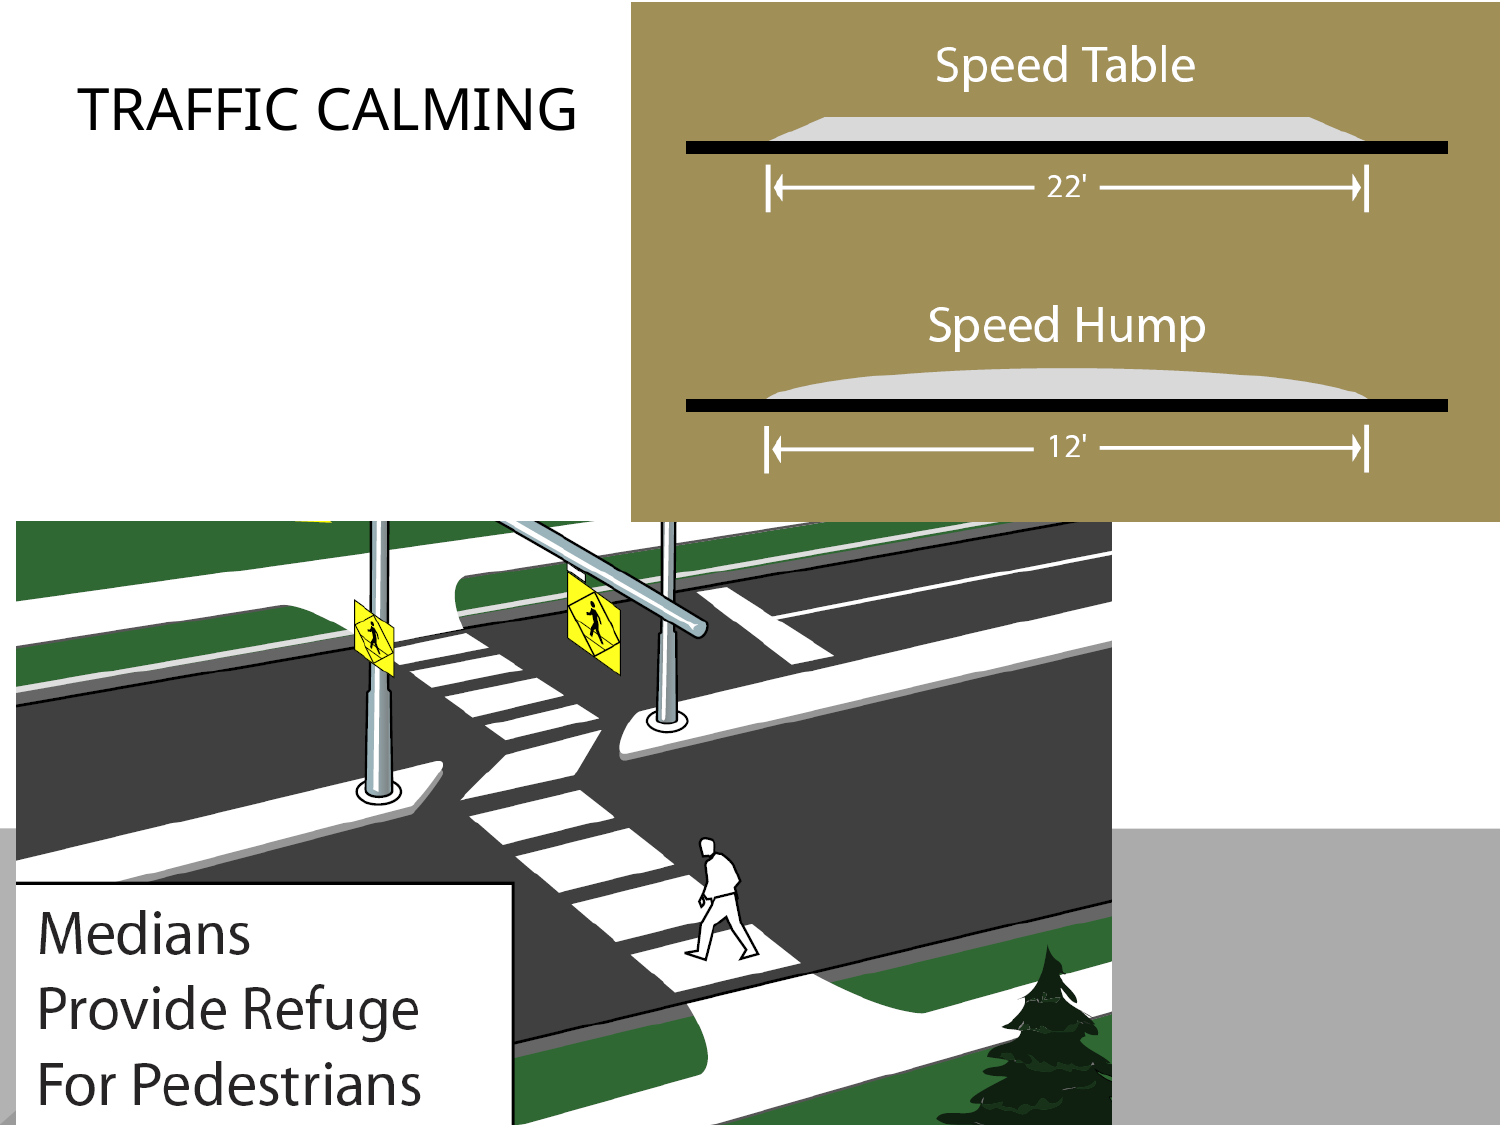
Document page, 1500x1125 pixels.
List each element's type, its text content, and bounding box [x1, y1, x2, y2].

title Traffic calming [62, 62, 626, 153]
picture [16, 2, 1500, 1125]
